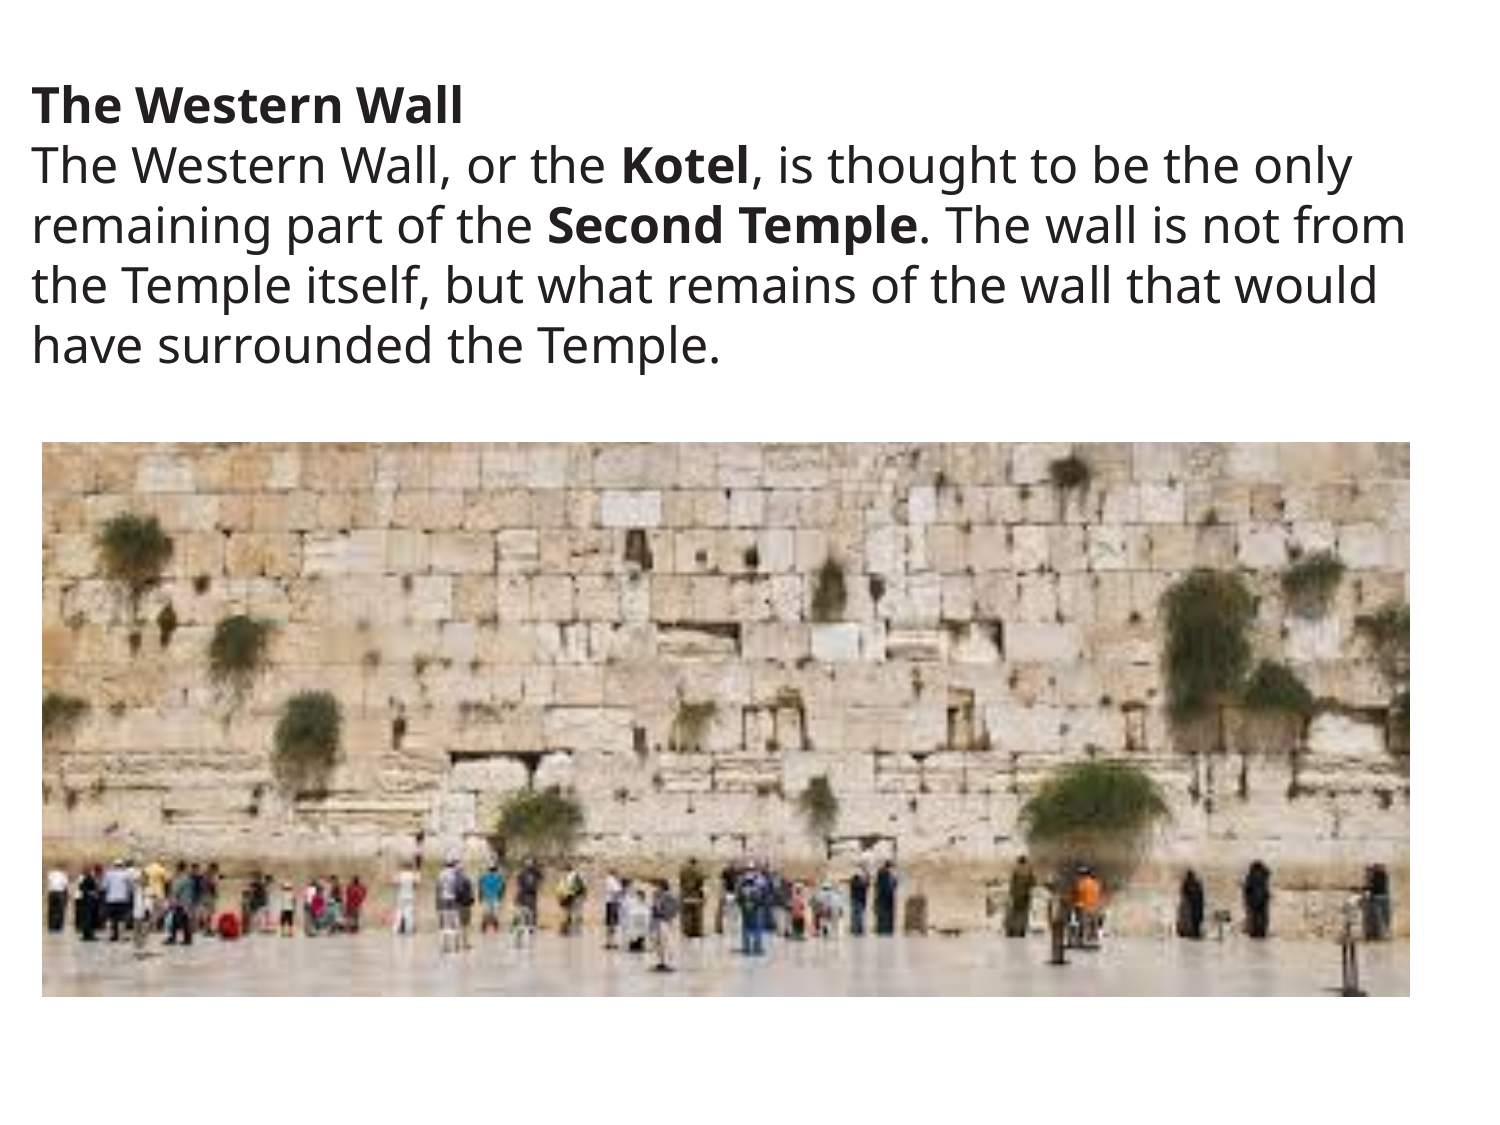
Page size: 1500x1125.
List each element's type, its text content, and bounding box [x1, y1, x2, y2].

picture [42, 442, 1410, 997]
text_box The Western Wall The Western Wall, or the Kotel, is thought to be the only remaining part of the Second Temple. The wall is not from the Temple itself, but what remains of the wall that would have surrounded the Temple. [16, 66, 1436, 382]
